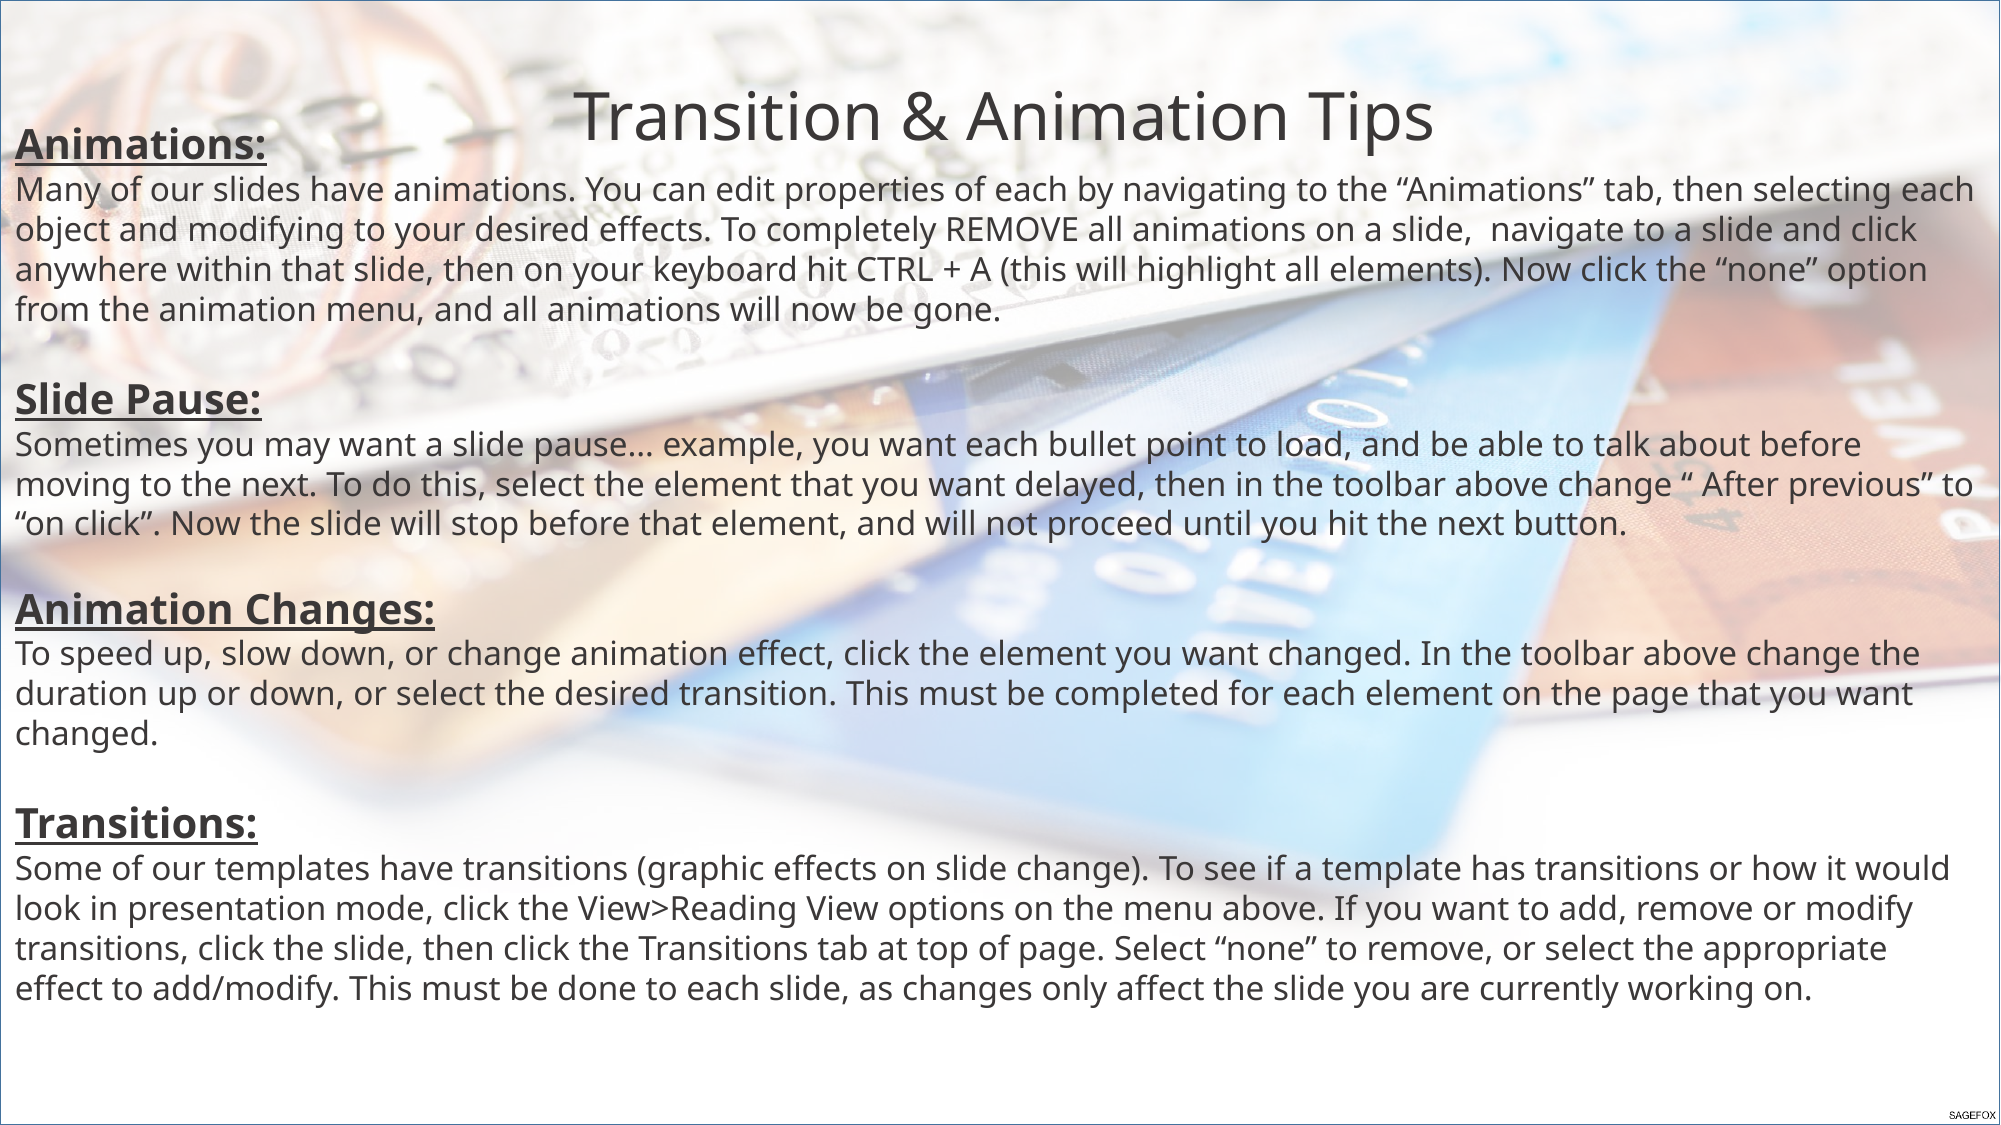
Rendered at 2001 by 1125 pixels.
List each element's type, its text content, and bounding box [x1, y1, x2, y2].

title Transition & Animation Tips [477, 59, 1532, 177]
text_box Animations: Many of our slides have animations. You can edit properties of each by navigating to the “Animations” tab, then selecting each object and modifying to your desired effects. To completely REMOVE all animations on a slide, navigate to a slide and click anywhere within that slide, then on your keyboard hit CTRL + A (this will highlight all elements). Now click the “none” option from the animation menu, and all animations will now be gone. Slide Pause: Sometimes you may want a slide pause… example, you want each bullet point to load, and be able to talk about before moving to the next. To do this, select the element that you want delayed, then in the toolbar above change “ After previous” to “on click”. Now the slide will stop before that element, and will not proceed until you hit the next button. Animation Changes: To speed up, slow down, or change animation effect, click the element you want changed. In the toolbar above change the duration up or down, or select the desired transition. This must be completed for each element on the page that you want changed. Transitions: Some of our templates have transitions (graphic effects on slide change). To see if a template has transitions or how it would look in presentation mode, click the View>Reading View options on the menu above. If you want to add, remove or modify transitions, click the slide, then click the Transitions tab at top of page. Select “none” to remove, or select the appropriate effect to add/modify. This must be done to each slide, as changes only affect the slide you are currently working on. [0, 0, 2000, 1125]
